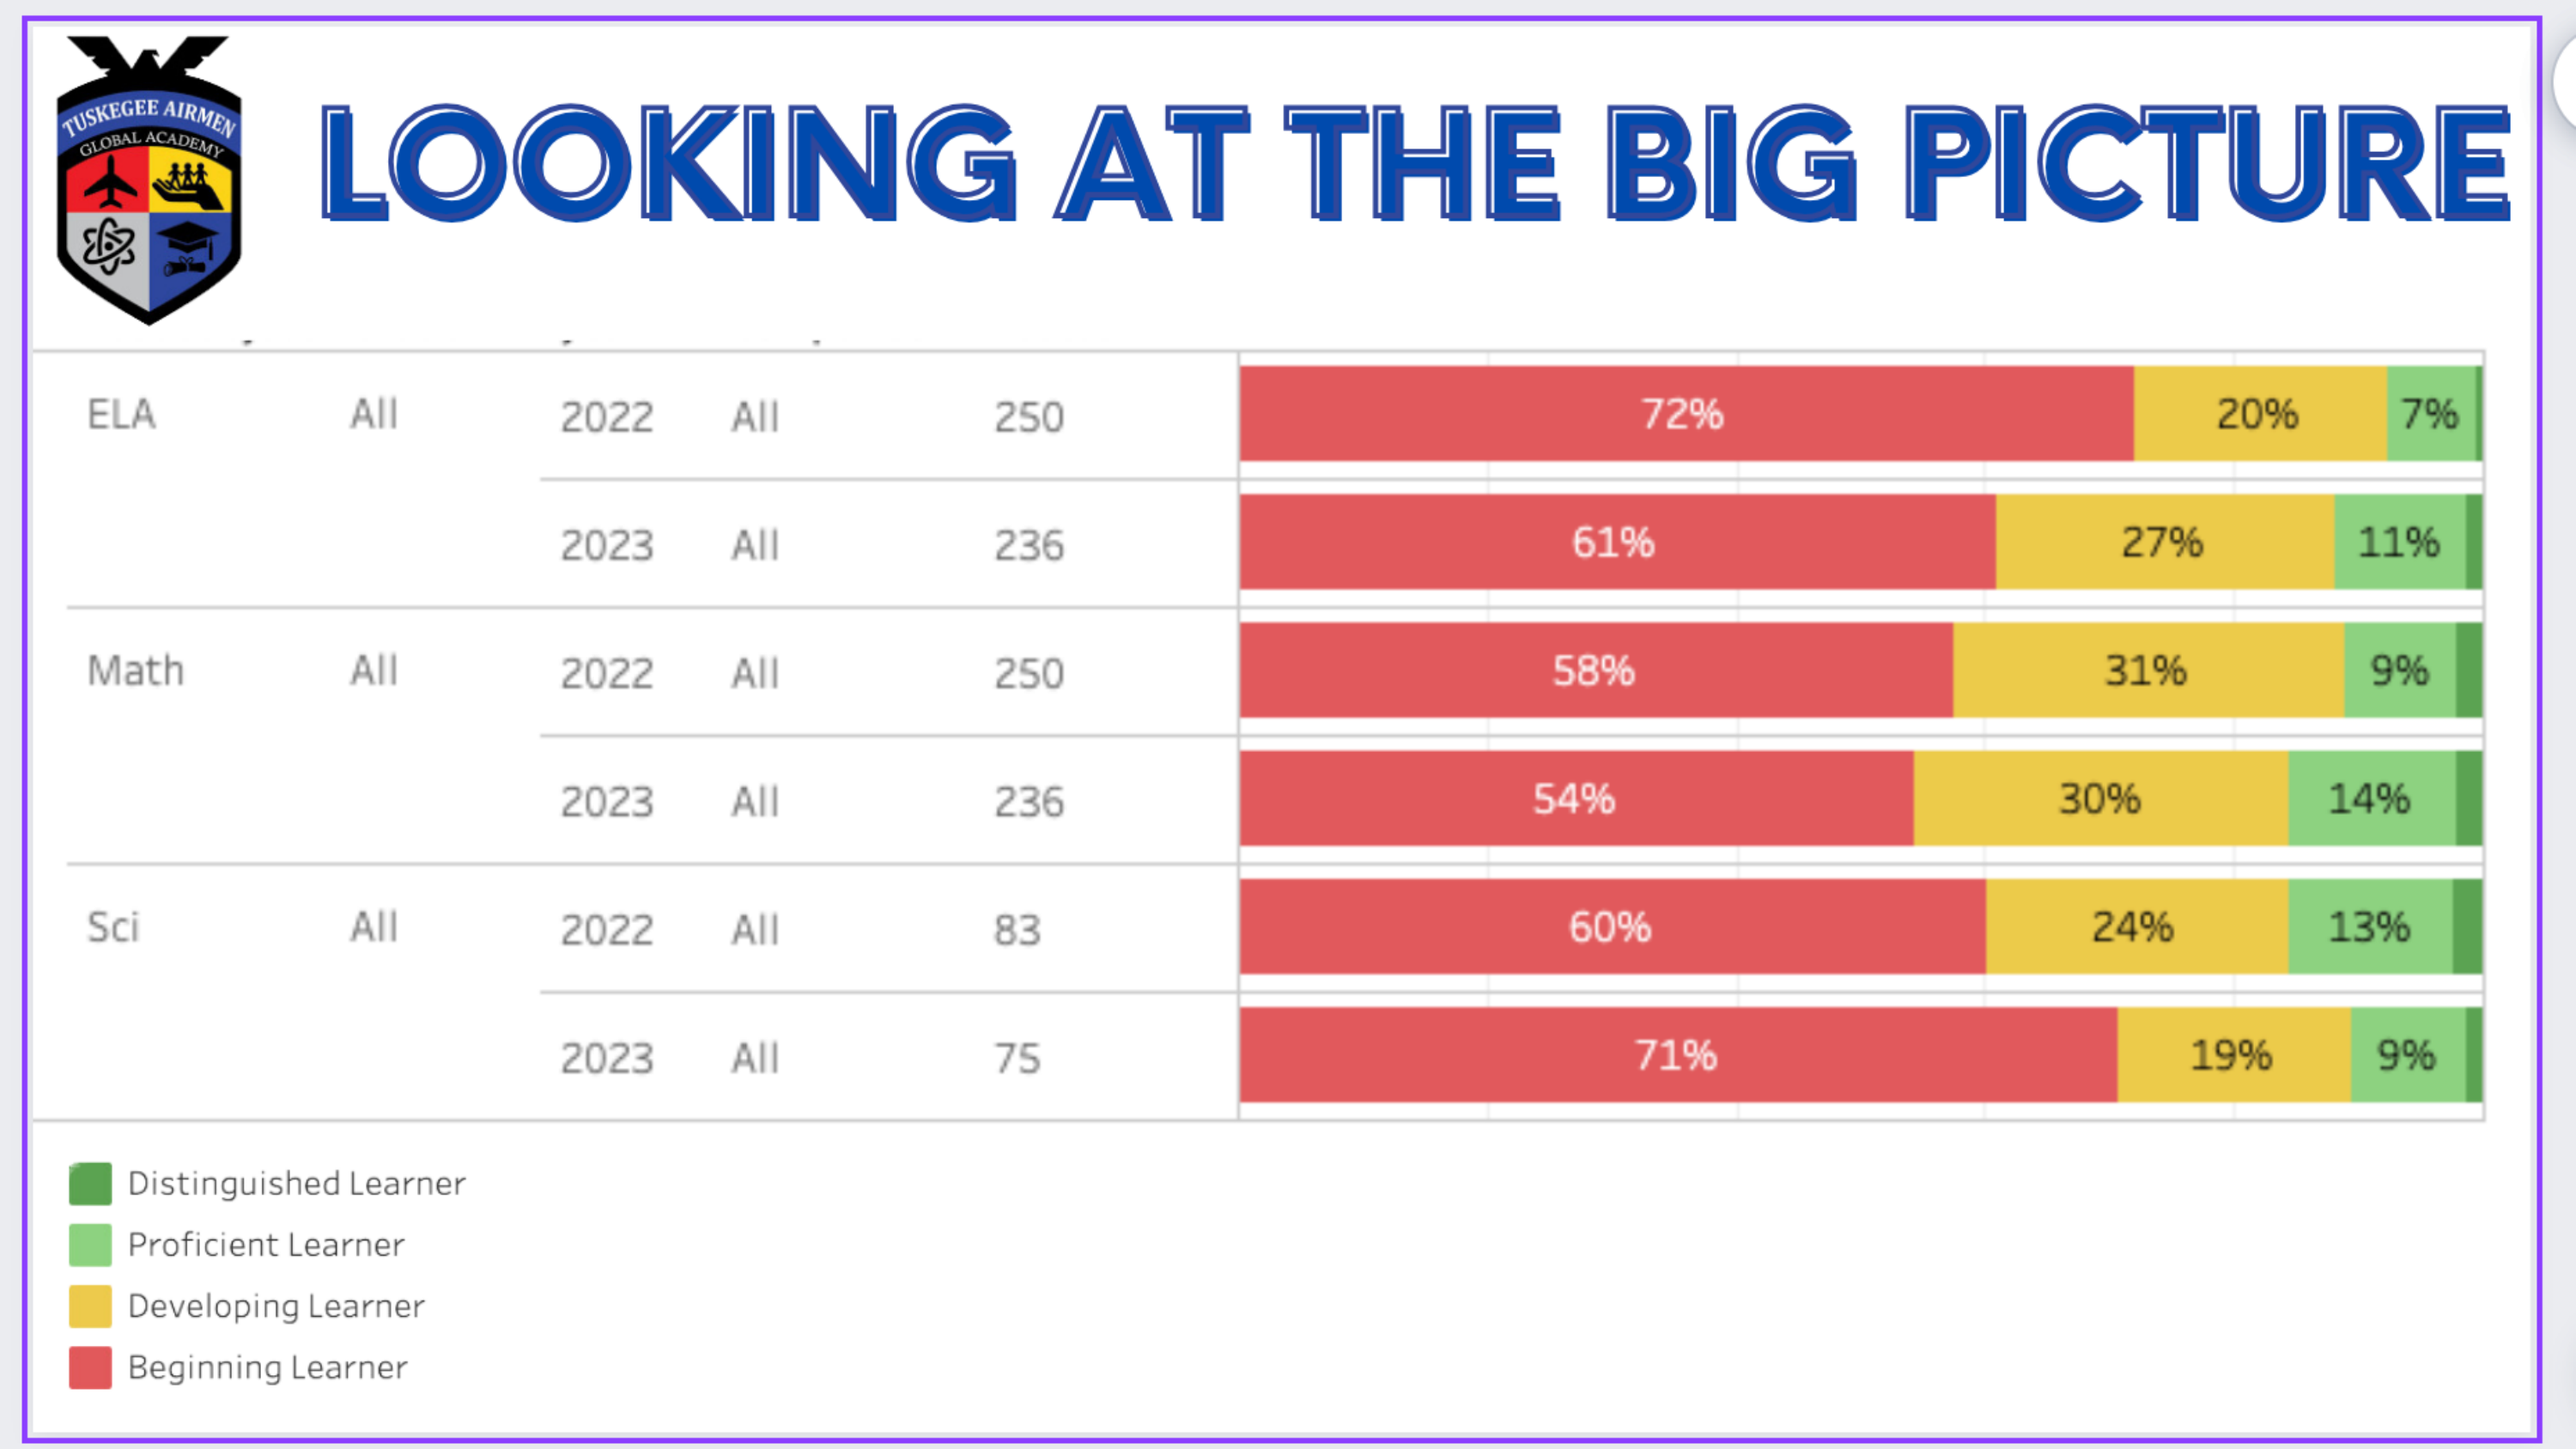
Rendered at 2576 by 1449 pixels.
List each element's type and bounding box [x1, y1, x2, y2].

text_box [0, 0, 2576, 1449]
